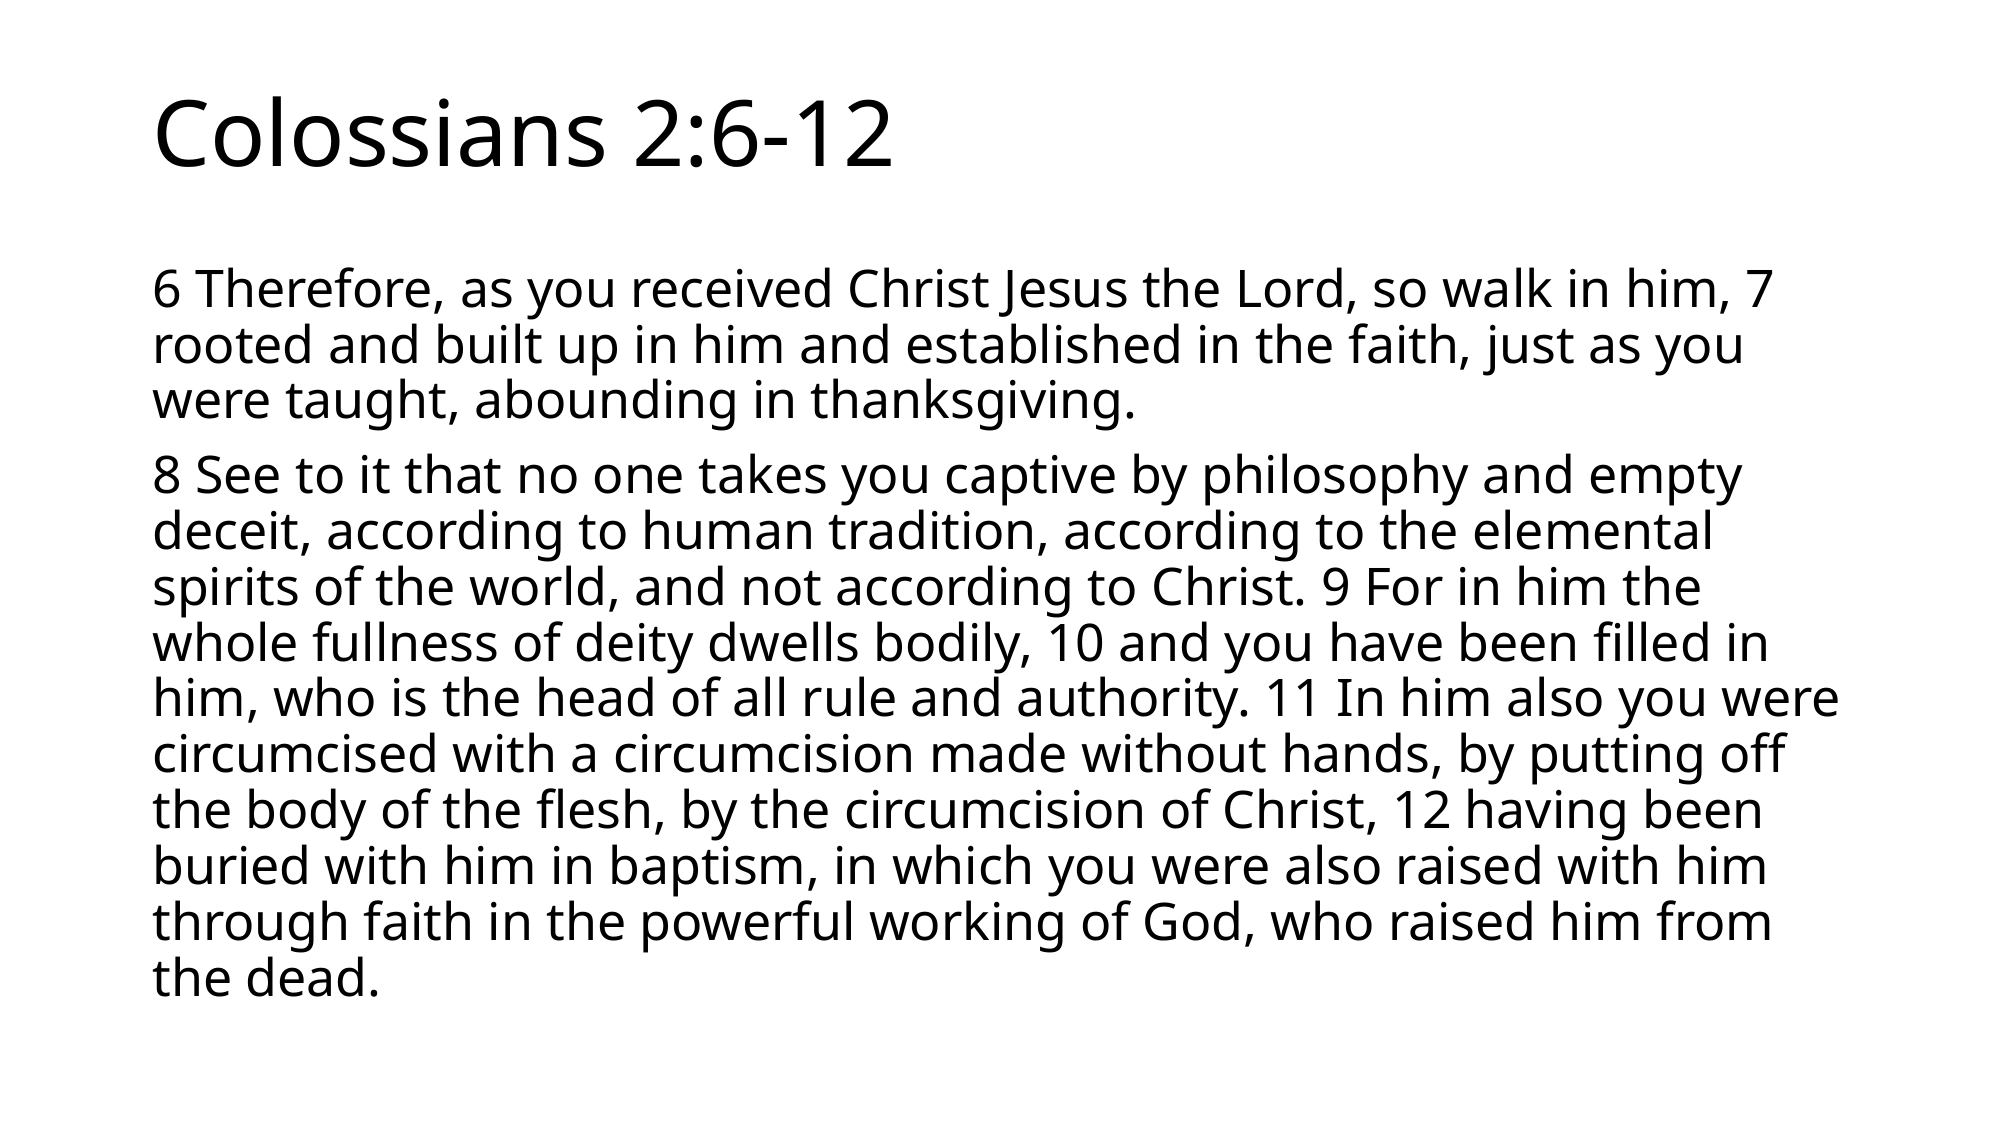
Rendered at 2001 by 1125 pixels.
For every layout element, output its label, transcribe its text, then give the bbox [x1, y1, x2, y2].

list 6 Therefore, as you received Christ Jesus the Lord, so walk in him, 7 rooted and built up in him and established in the faith, just as you were taught, abounding in thanksgiving. 8 See to it that no one takes you captive by philosophy and empty deceit, according to human tradition, according to the elemental spirits of the world, and not according to Christ. 9 For in him the whole fullness of deity dwells bodily, 10 and you have been filled in him, who is the head of all rule and authority. 11 In him also you were circumcised with a circumcision made without hands, by putting off the body of the flesh, by the circumcision of Christ, 12 having been buried with him in baptism, in which you were also raised with him through faith in the powerful working of God, who raised him from the dead. [137, 255, 1863, 1018]
title Colossians 2:6-12 [137, 79, 1863, 195]
